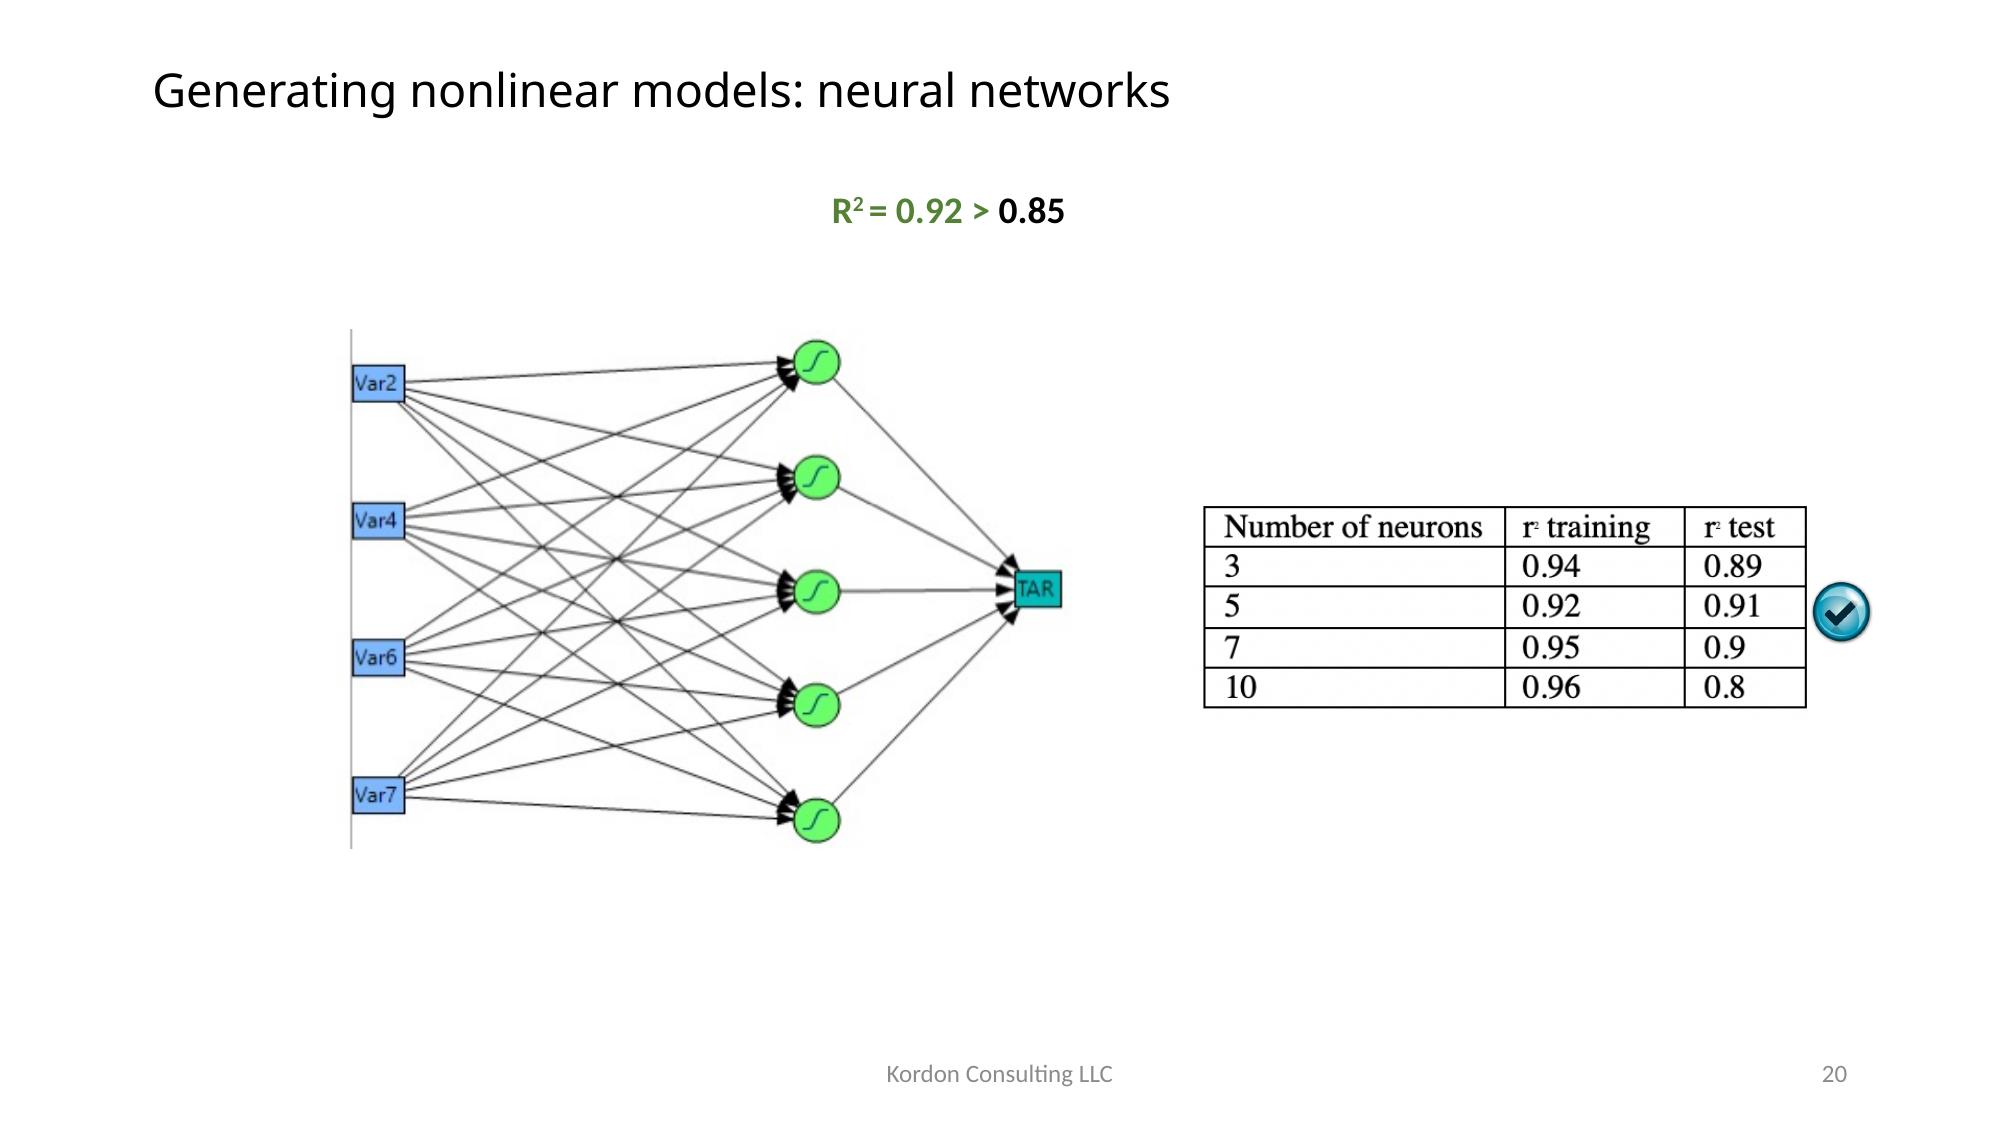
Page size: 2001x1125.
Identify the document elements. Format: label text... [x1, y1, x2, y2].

slide_number 20 [1412, 1042, 1863, 1103]
footer Kordon Consulting LLC [662, 1042, 1338, 1103]
text_box R2 = 0.92 > 0.85 [817, 178, 1098, 238]
picture [1193, 504, 1873, 723]
title Generating nonlinear models: neural networks [137, 59, 1863, 126]
picture [335, 329, 1079, 849]
